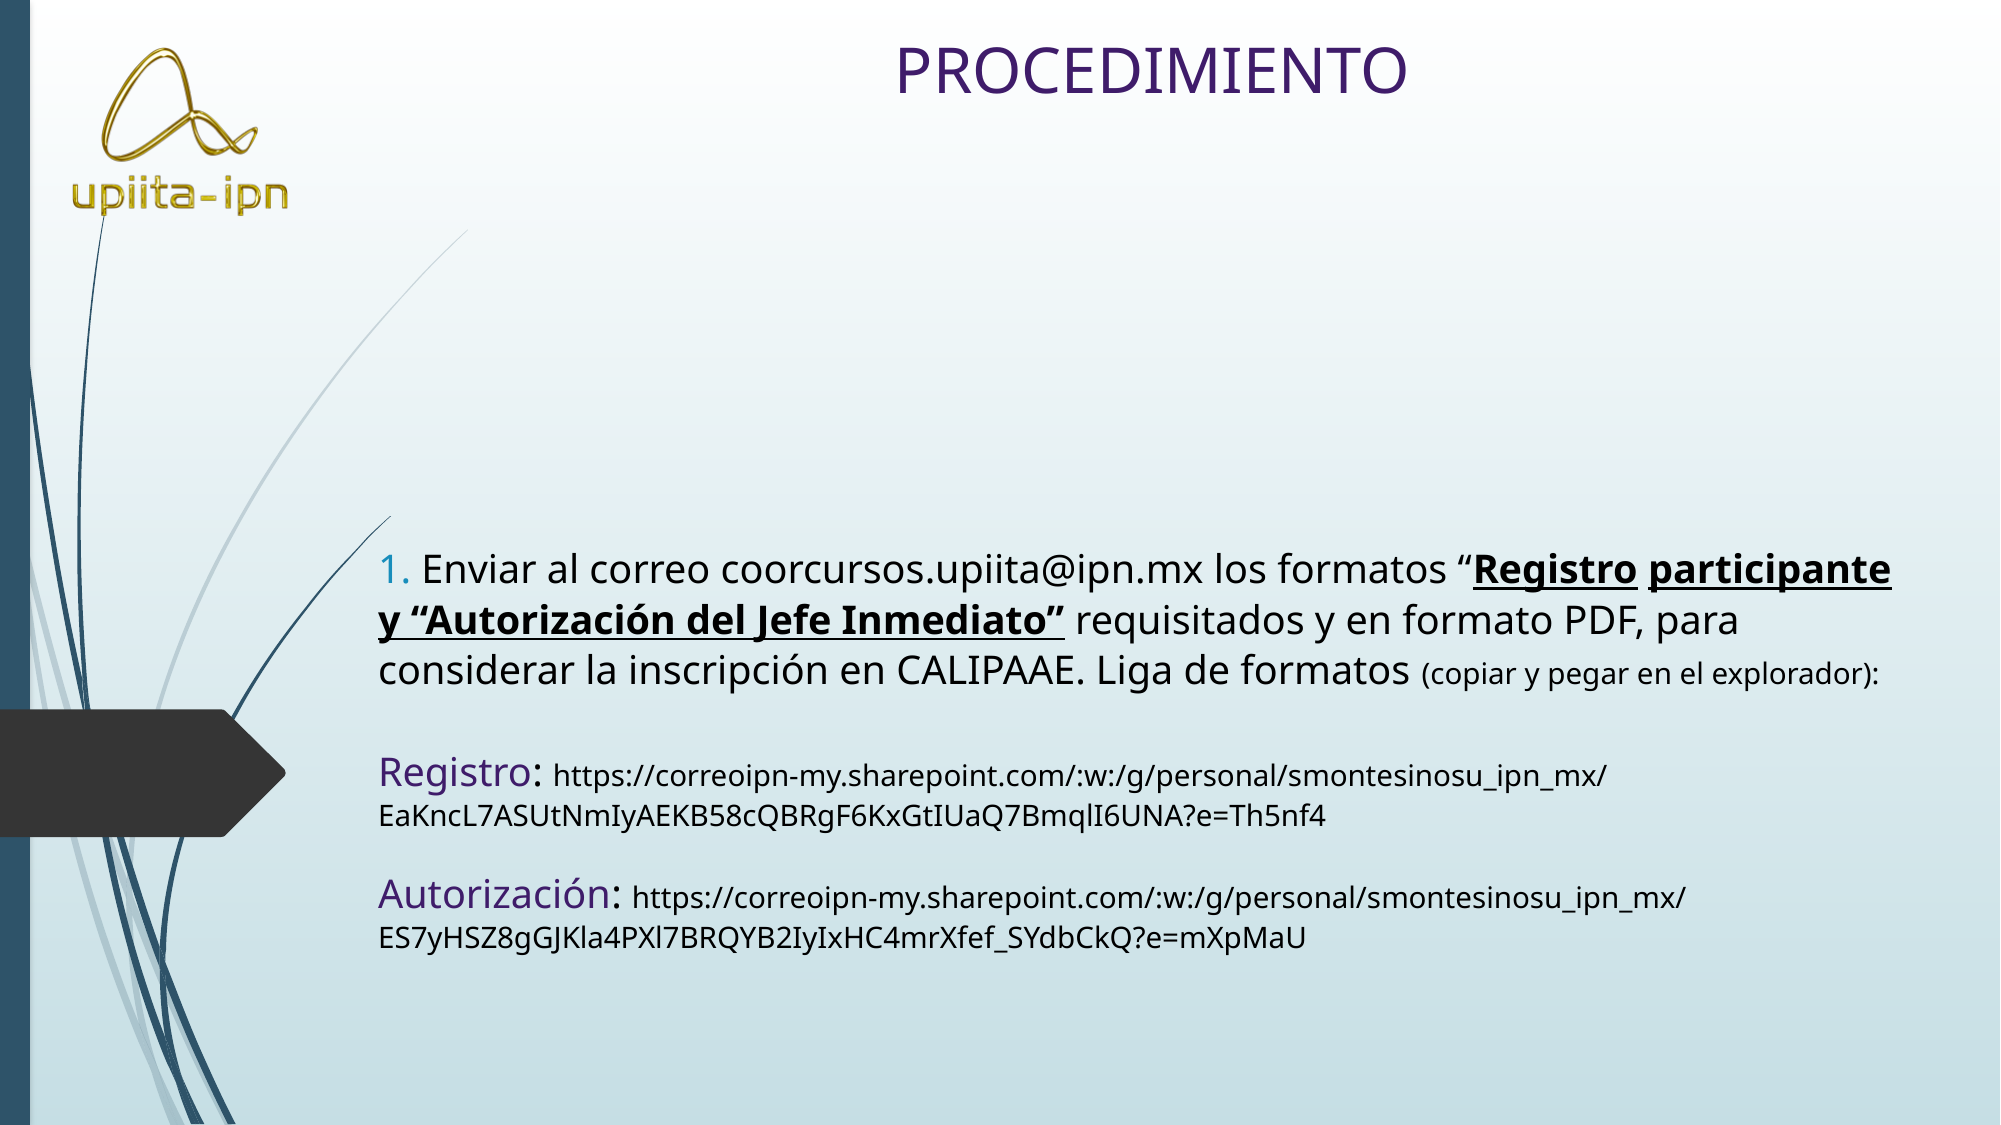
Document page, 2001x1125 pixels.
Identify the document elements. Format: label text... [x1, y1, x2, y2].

title 1. Enviar al correo coorcursos.upiita@ipn.mx los formatos “Registro participante y “Autorización del Jefe Inmediato” requisitados y en formato PDF, para considerar la inscripción en CALIPAAE. Liga de formatos (copiar y pegar en el explorador): Registro: https://correoipn-my.sharepoint.com/:w:/g/personal/smontesinosu_ipn_mx/EaKncL7ASUtNmIyAEKB58cQBRgF6KxGtIUaQ7BmqlI6UNA?e=Th5nf4 Autorización: https://correoipn-my.sharepoint.com/:w:/g/personal/smontesinosu_ipn_mx/ES7yHSZ8gGJKla4PXl7BRQYB2IyIxHC4mrXfef_SYdbCkQ?e=mXpMaU [363, 113, 1933, 1125]
picture [67, 30, 290, 253]
subtitle PROCEDIMIENTO [450, 22, 1856, 114]
